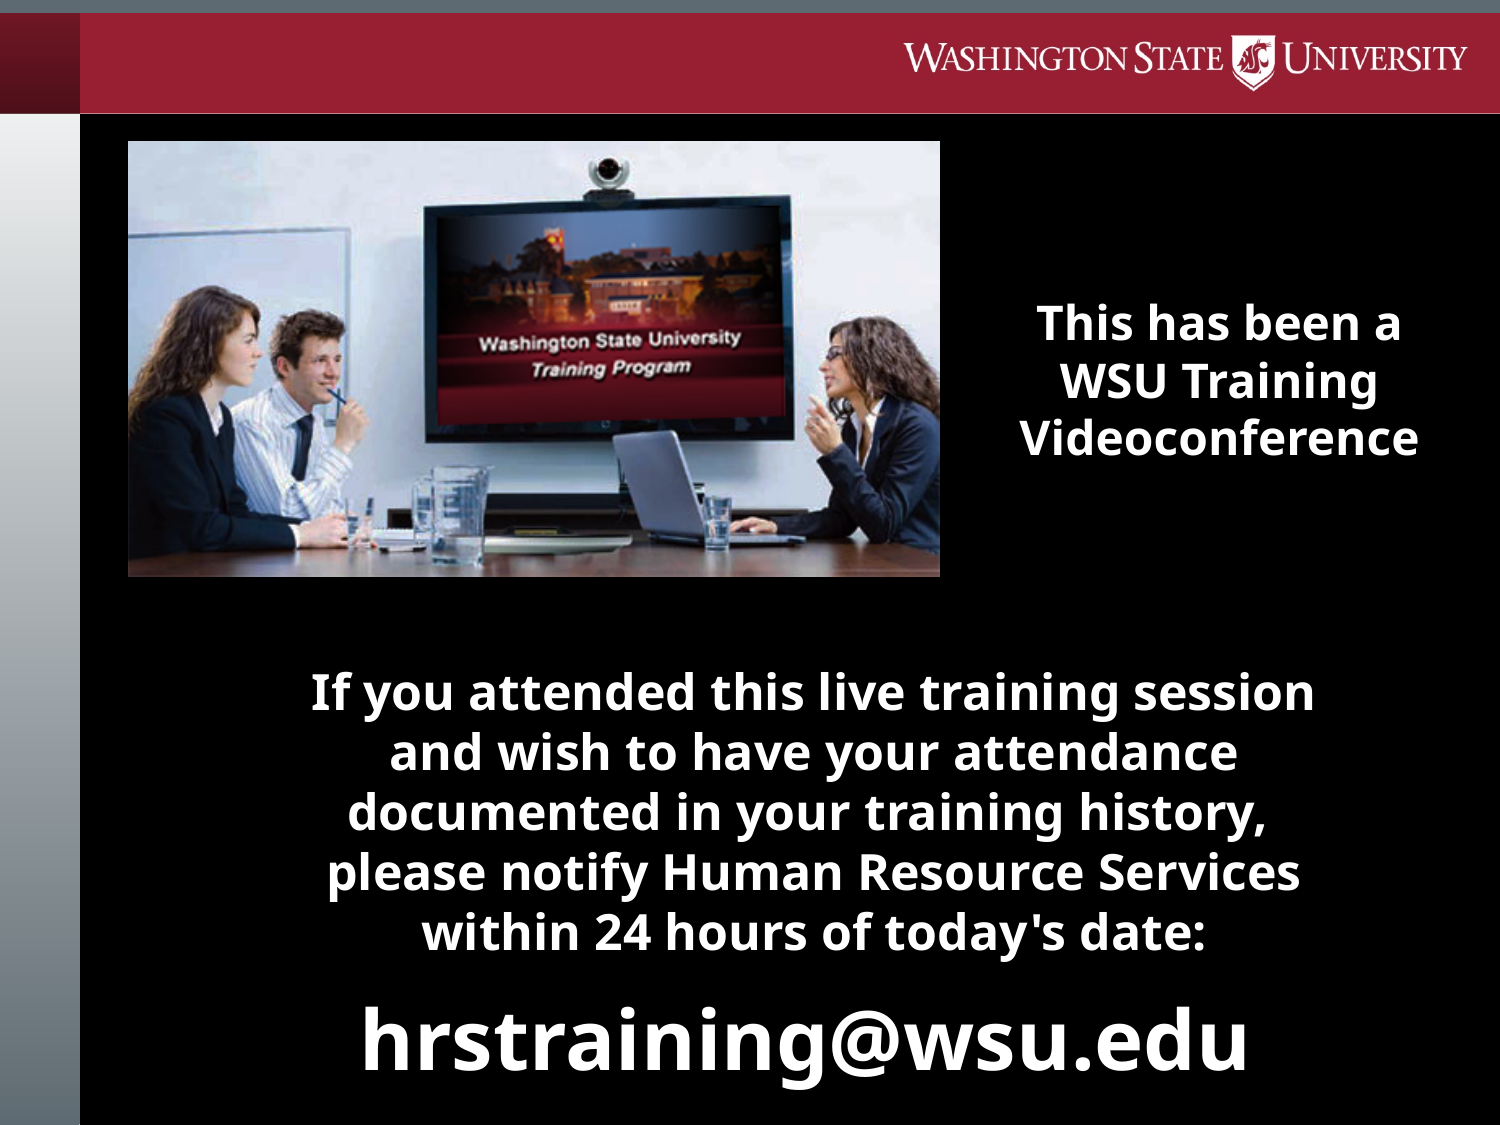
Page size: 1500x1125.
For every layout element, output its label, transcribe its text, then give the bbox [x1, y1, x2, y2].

text_box [78, 112, 1500, 1125]
text_box If you attended this live training session and wish to have your attendance documented in your training history, please notify Human Resource Services within 24 hours of today's date: hrstraining@wsu.edu [168, 652, 1433, 1095]
text_box This has been a WSU Training Videoconference [967, 285, 1458, 473]
picture [128, 141, 940, 577]
picture [0, 13, 1500, 114]
